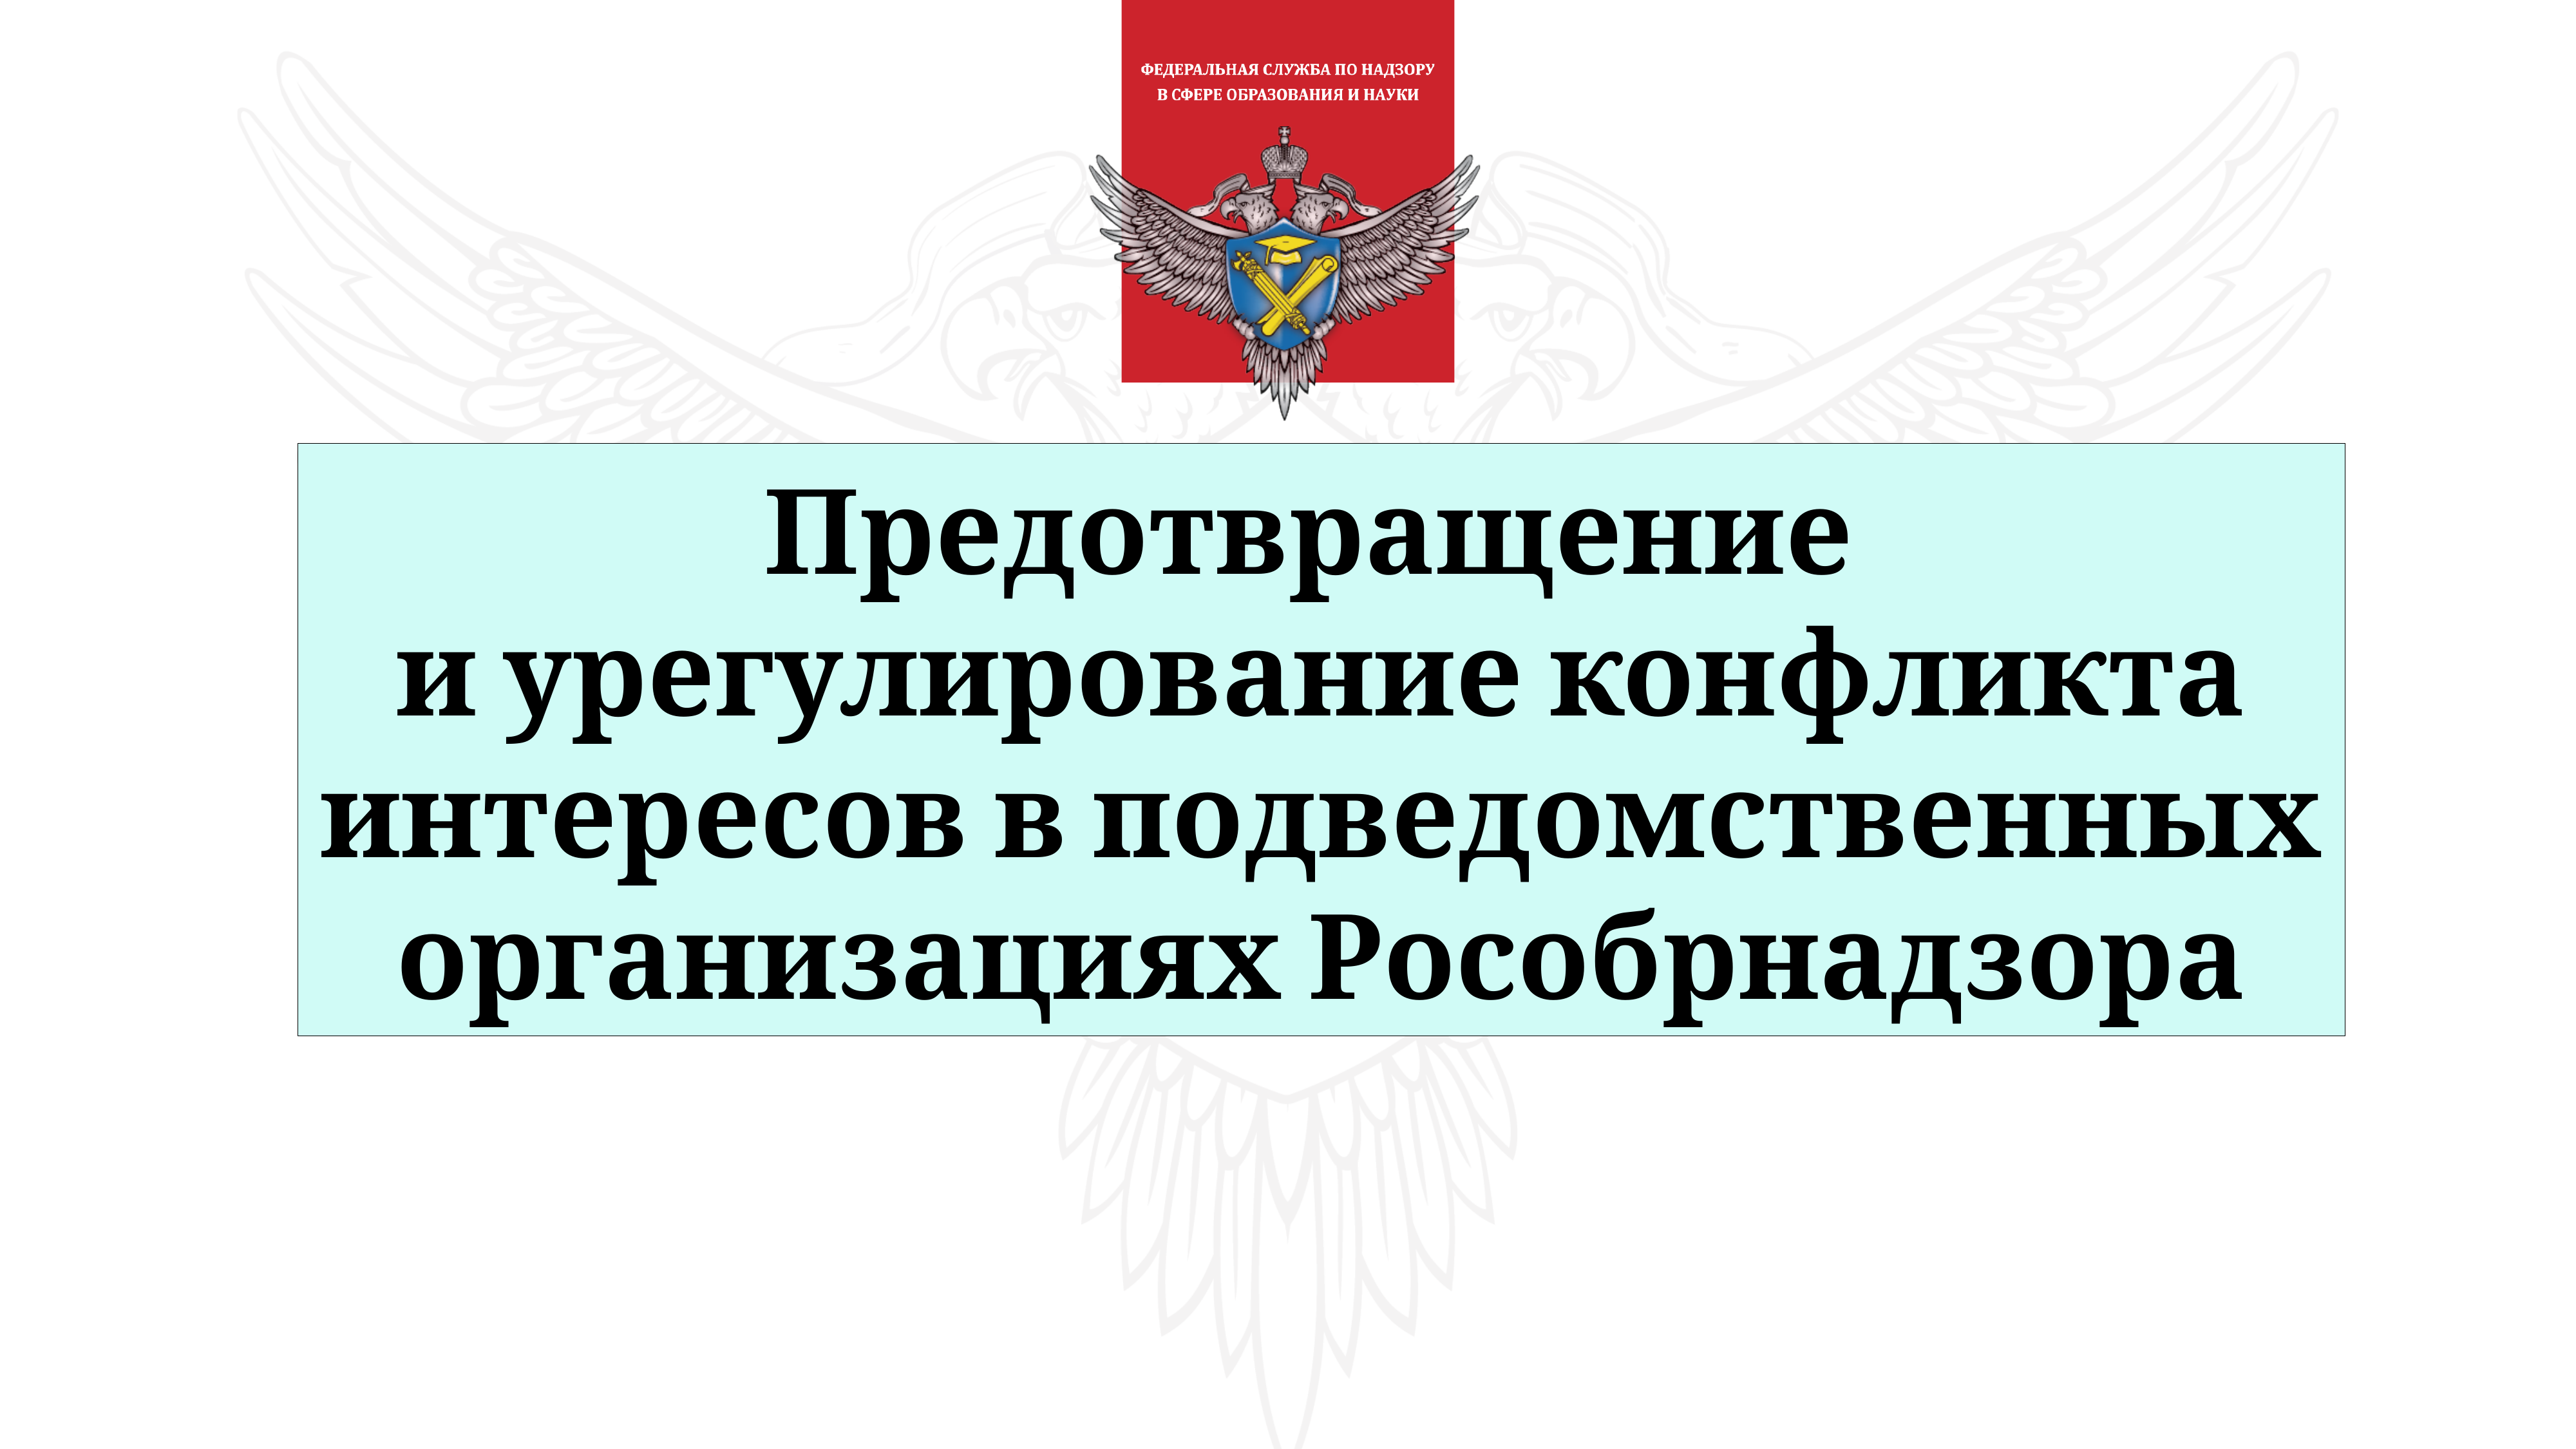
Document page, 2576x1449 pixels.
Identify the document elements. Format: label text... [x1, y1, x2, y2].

title Предотвращение и урегулирование конфликта интересов в подведомственных организациях Рособрнадзора [298, 443, 2345, 1036]
picture [1141, 48, 1435, 100]
picture [237, 0, 2339, 1449]
